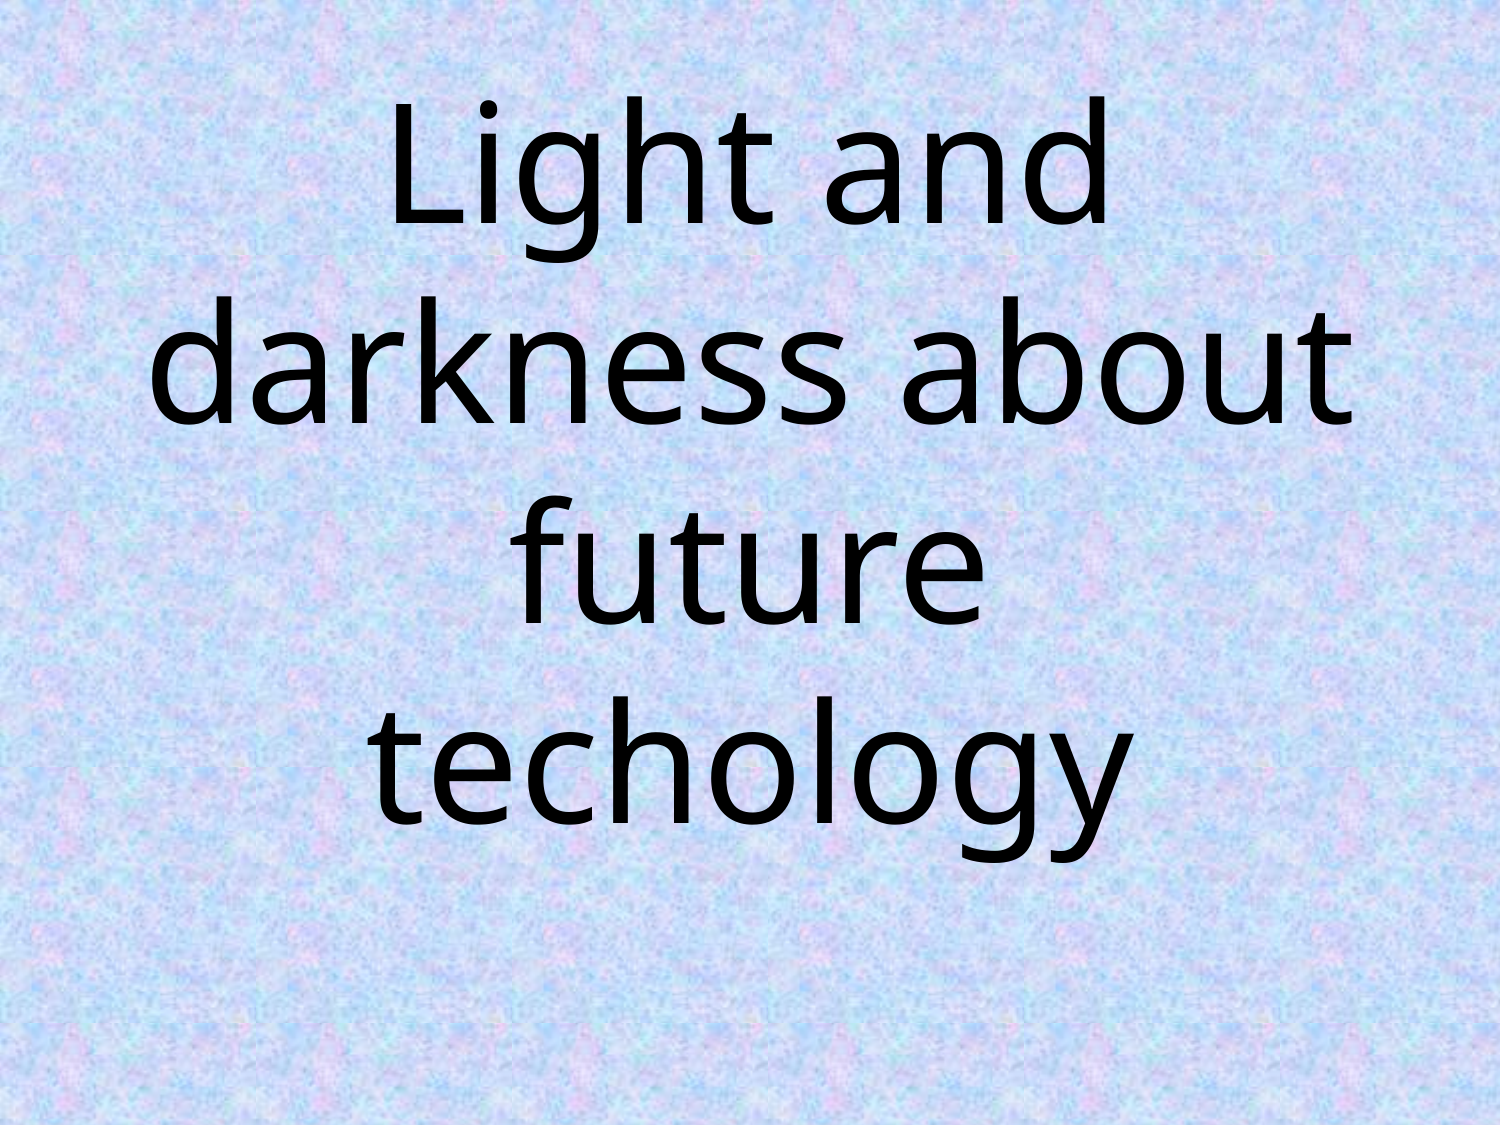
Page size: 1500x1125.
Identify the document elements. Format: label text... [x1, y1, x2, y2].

title Light and darkness about future techology [112, 246, 1388, 668]
picture [0, 0, 1500, 1125]
